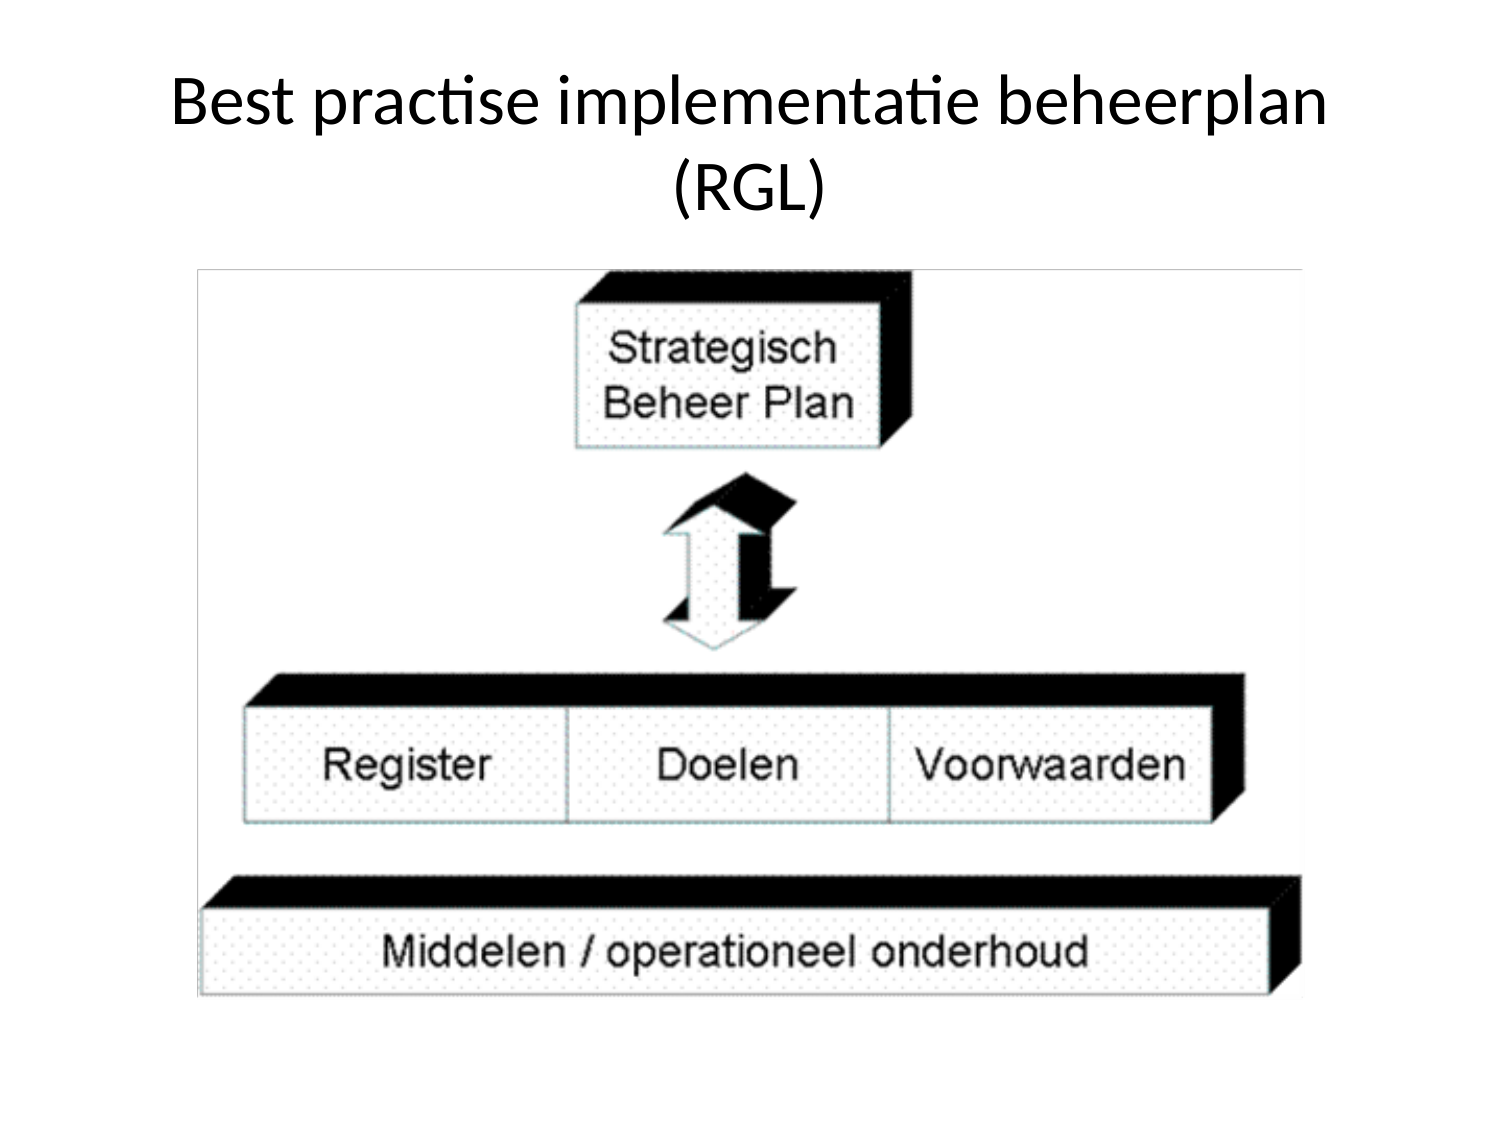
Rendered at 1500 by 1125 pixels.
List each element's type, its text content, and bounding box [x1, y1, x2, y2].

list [192, 265, 1307, 1003]
title Best practise implementatie beheerplan (RGL) [74, 44, 1426, 233]
